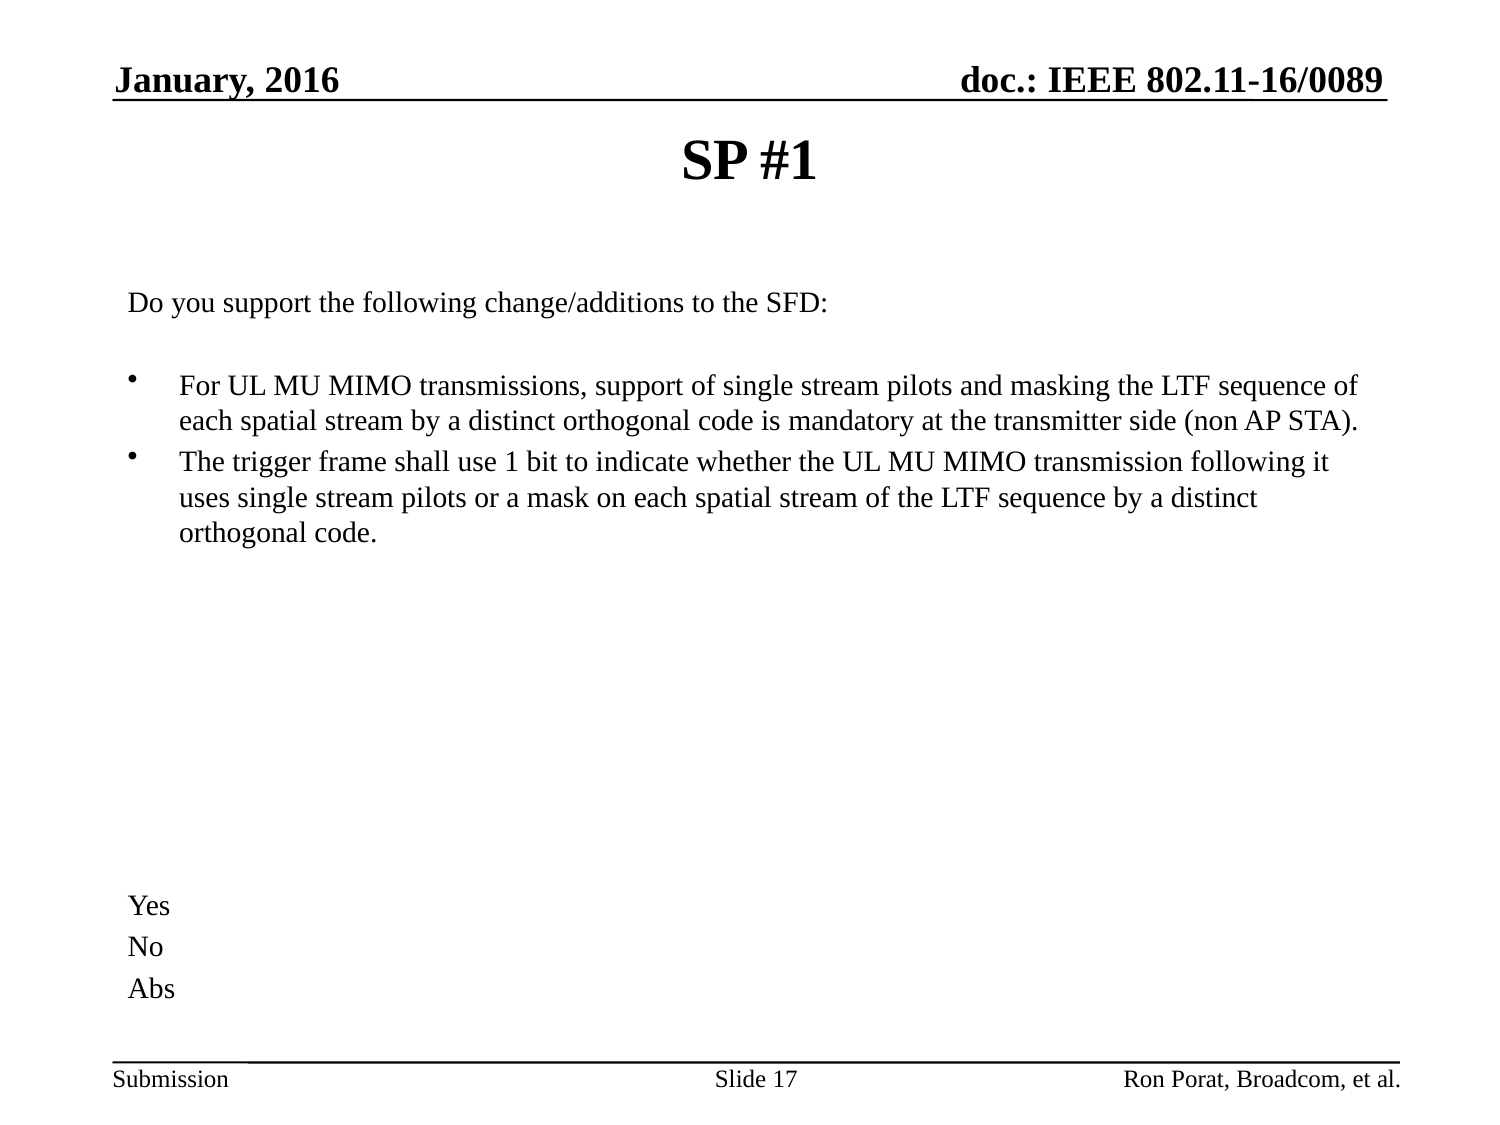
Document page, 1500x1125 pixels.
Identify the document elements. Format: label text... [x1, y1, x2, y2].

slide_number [114, 54, 342, 101]
footer Ron Porat, Broadcom, et al. [1119, 1061, 1402, 1093]
slide_number Slide 17 [712, 1061, 800, 1093]
title SP #1 [112, 112, 1388, 201]
list Do you support the following change/additions to the SFD: For UL MU MIMO transmissions, support of single stream pilots and masking the LTF sequence of each spatial stream by a distinct orthogonal code is mandatory at the transmitter side (non AP STA). The trigger frame shall use 1 bit to indicate whether the UL MU MIMO transmission following it uses single stream pilots or a mask on each spatial stream of the LTF sequence by a distinct orthogonal code. Yes No Abs [112, 274, 1388, 1026]
